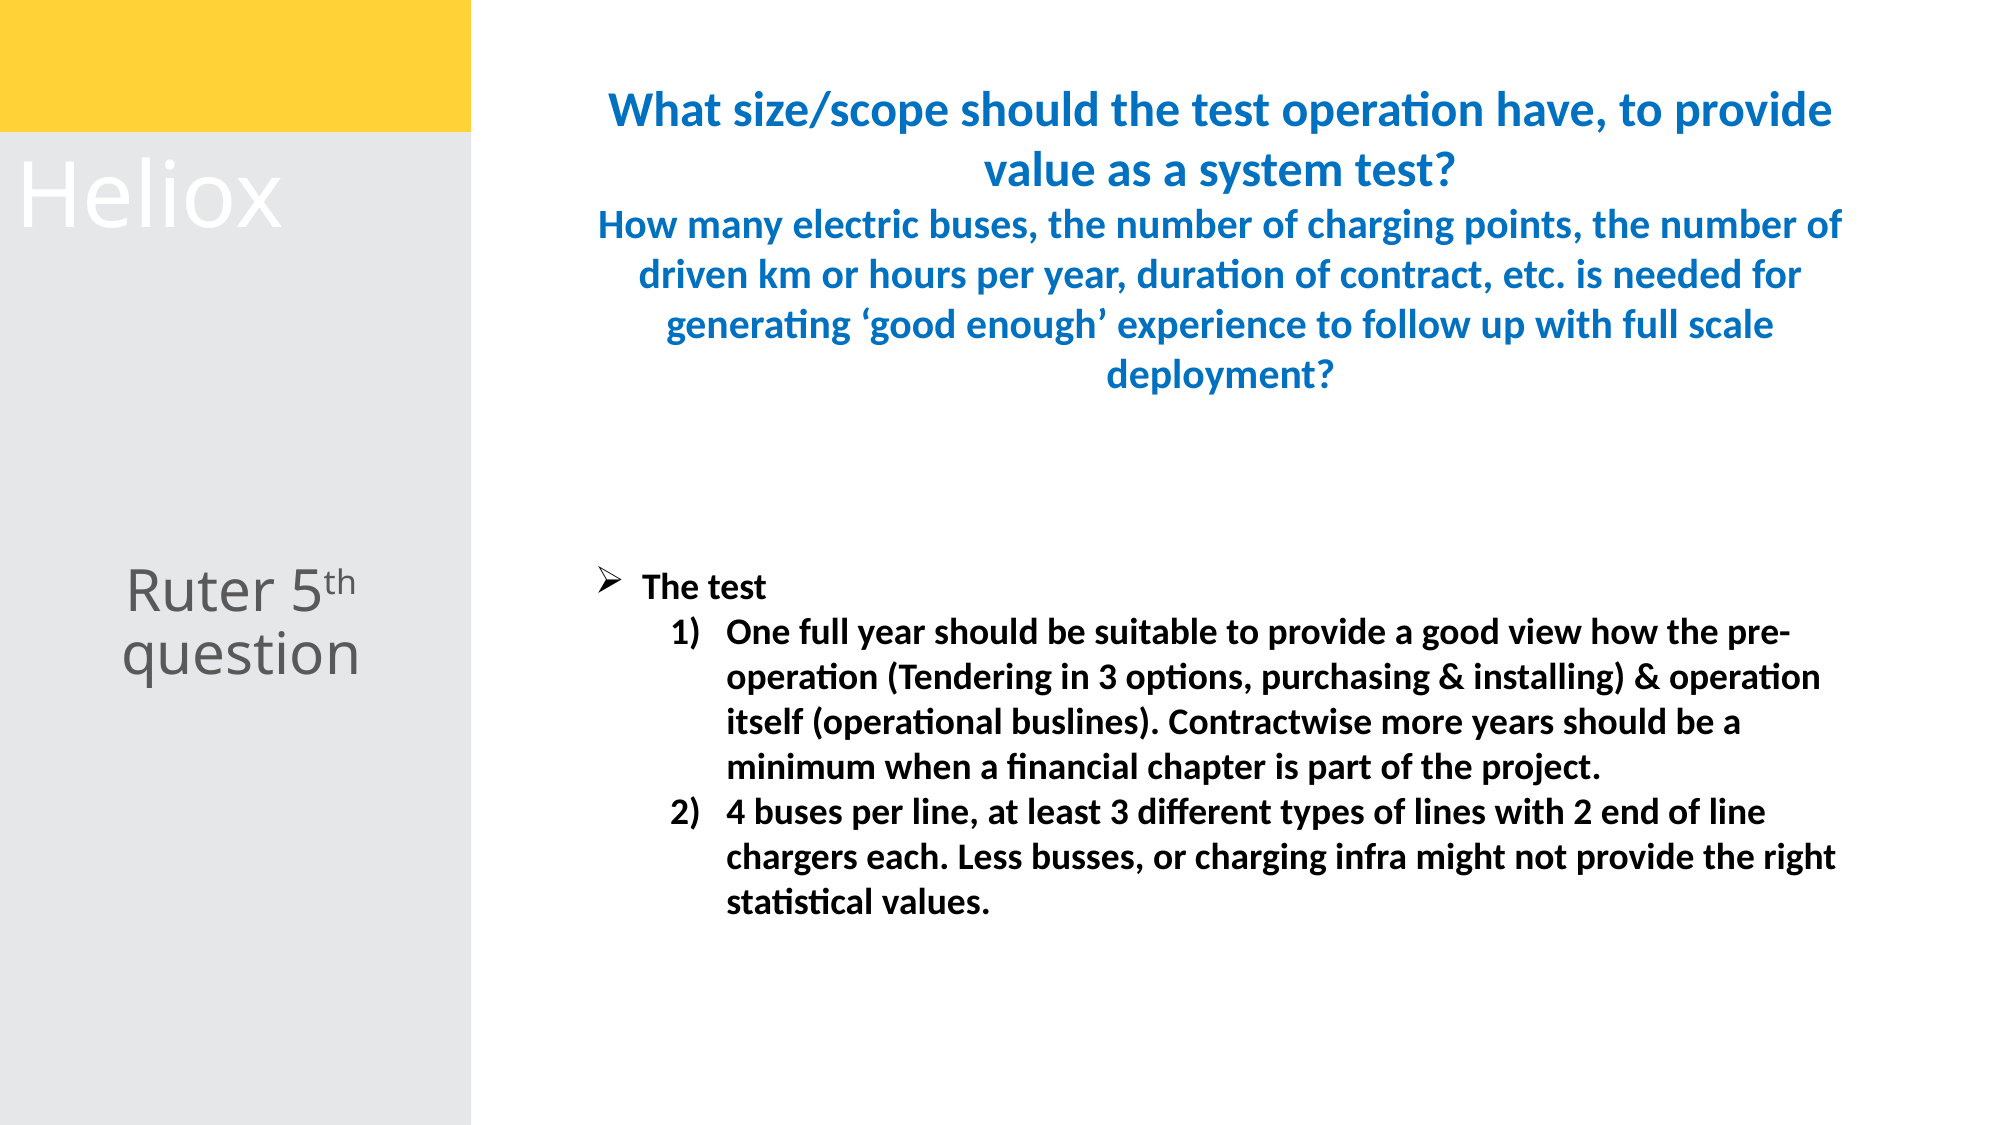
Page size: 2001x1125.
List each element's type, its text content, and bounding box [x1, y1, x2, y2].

text_box [0, 265, 472, 1125]
title Heliox [0, 132, 472, 265]
text_box [0, 0, 472, 132]
text_box Ruter 5th question [5, 306, 477, 942]
text_box The test One full year should be suitable to provide a good view how the pre-operation (Tendering in 3 options, purchasing & installing) & operation itself (operational buslines). Contractwise more years should be a minimum when a financial chapter is part of the project. 4 buses per line, at least 3 different types of lines with 2 end of line chargers each. Less busses, or charging infra might not provide the right statistical values. [580, 554, 1861, 930]
text_box What size/scope should the test operation have, to provide value as a system test? How many electric buses, the number of charging points, the number of driven km or hours per year, duration of contract, etc. is needed for generating ‘good enough’ experience to follow up with full scale deployment? [563, 69, 1879, 405]
